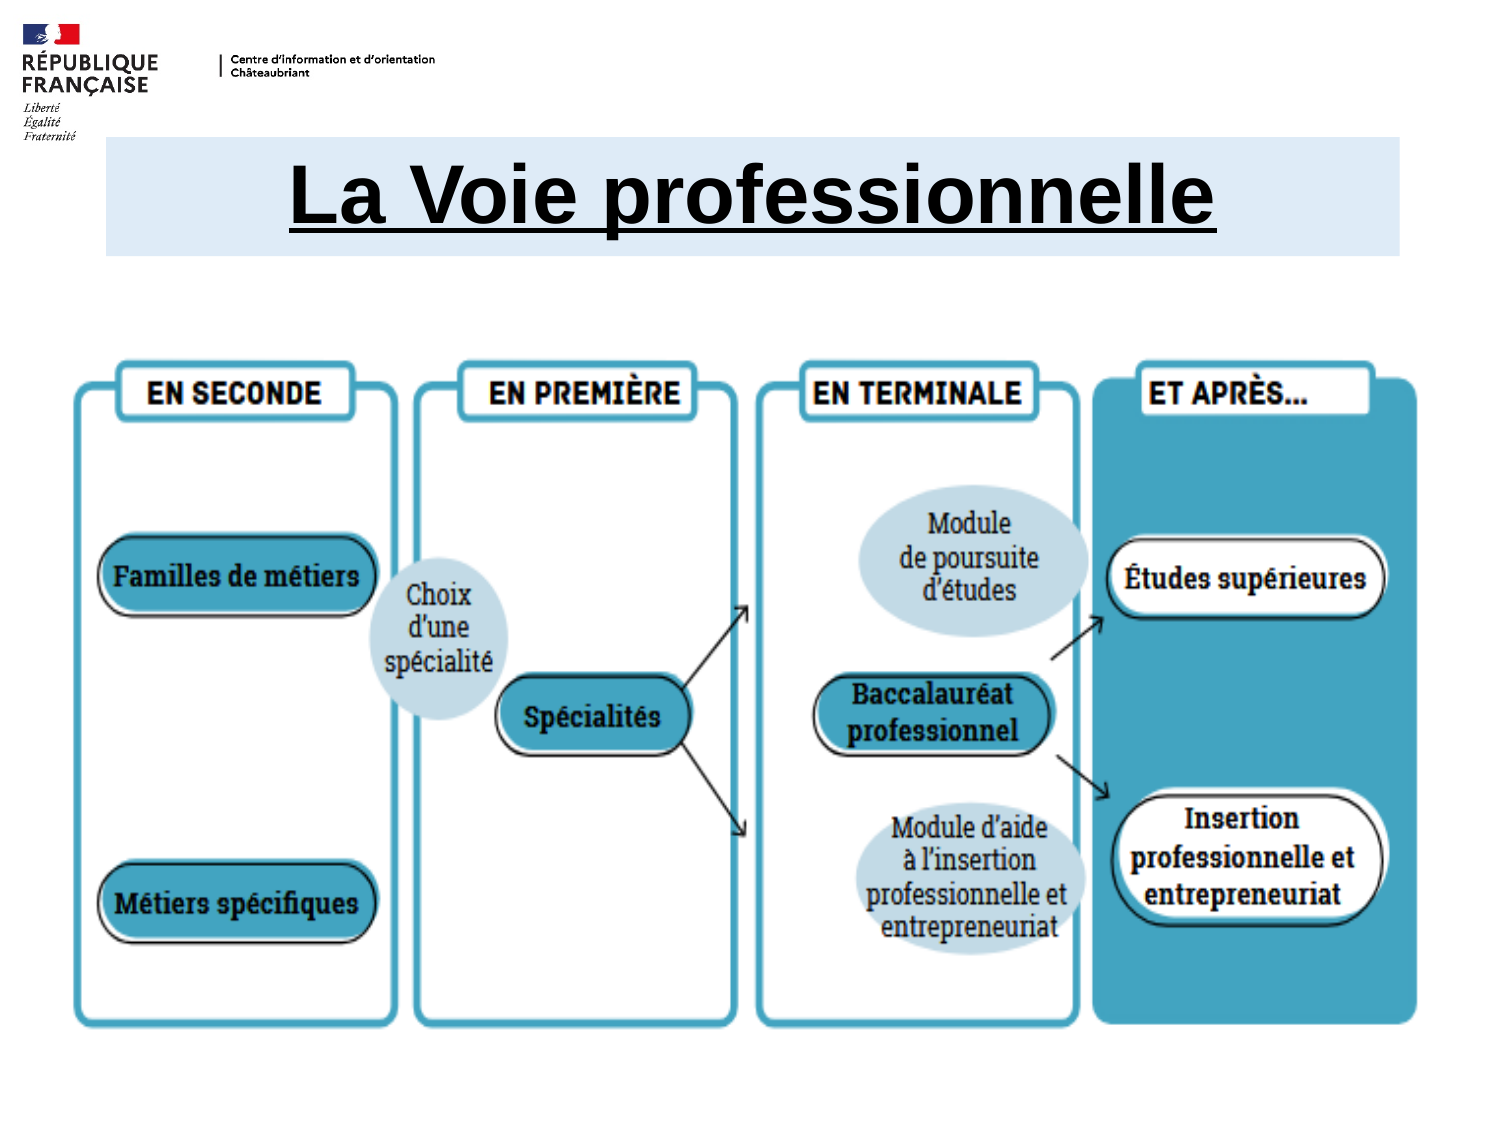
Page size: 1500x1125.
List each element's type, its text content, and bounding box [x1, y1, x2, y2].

picture [71, 302, 1435, 1051]
text_box La Voie professionnelle [106, 137, 1400, 257]
picture [1, 3, 440, 162]
